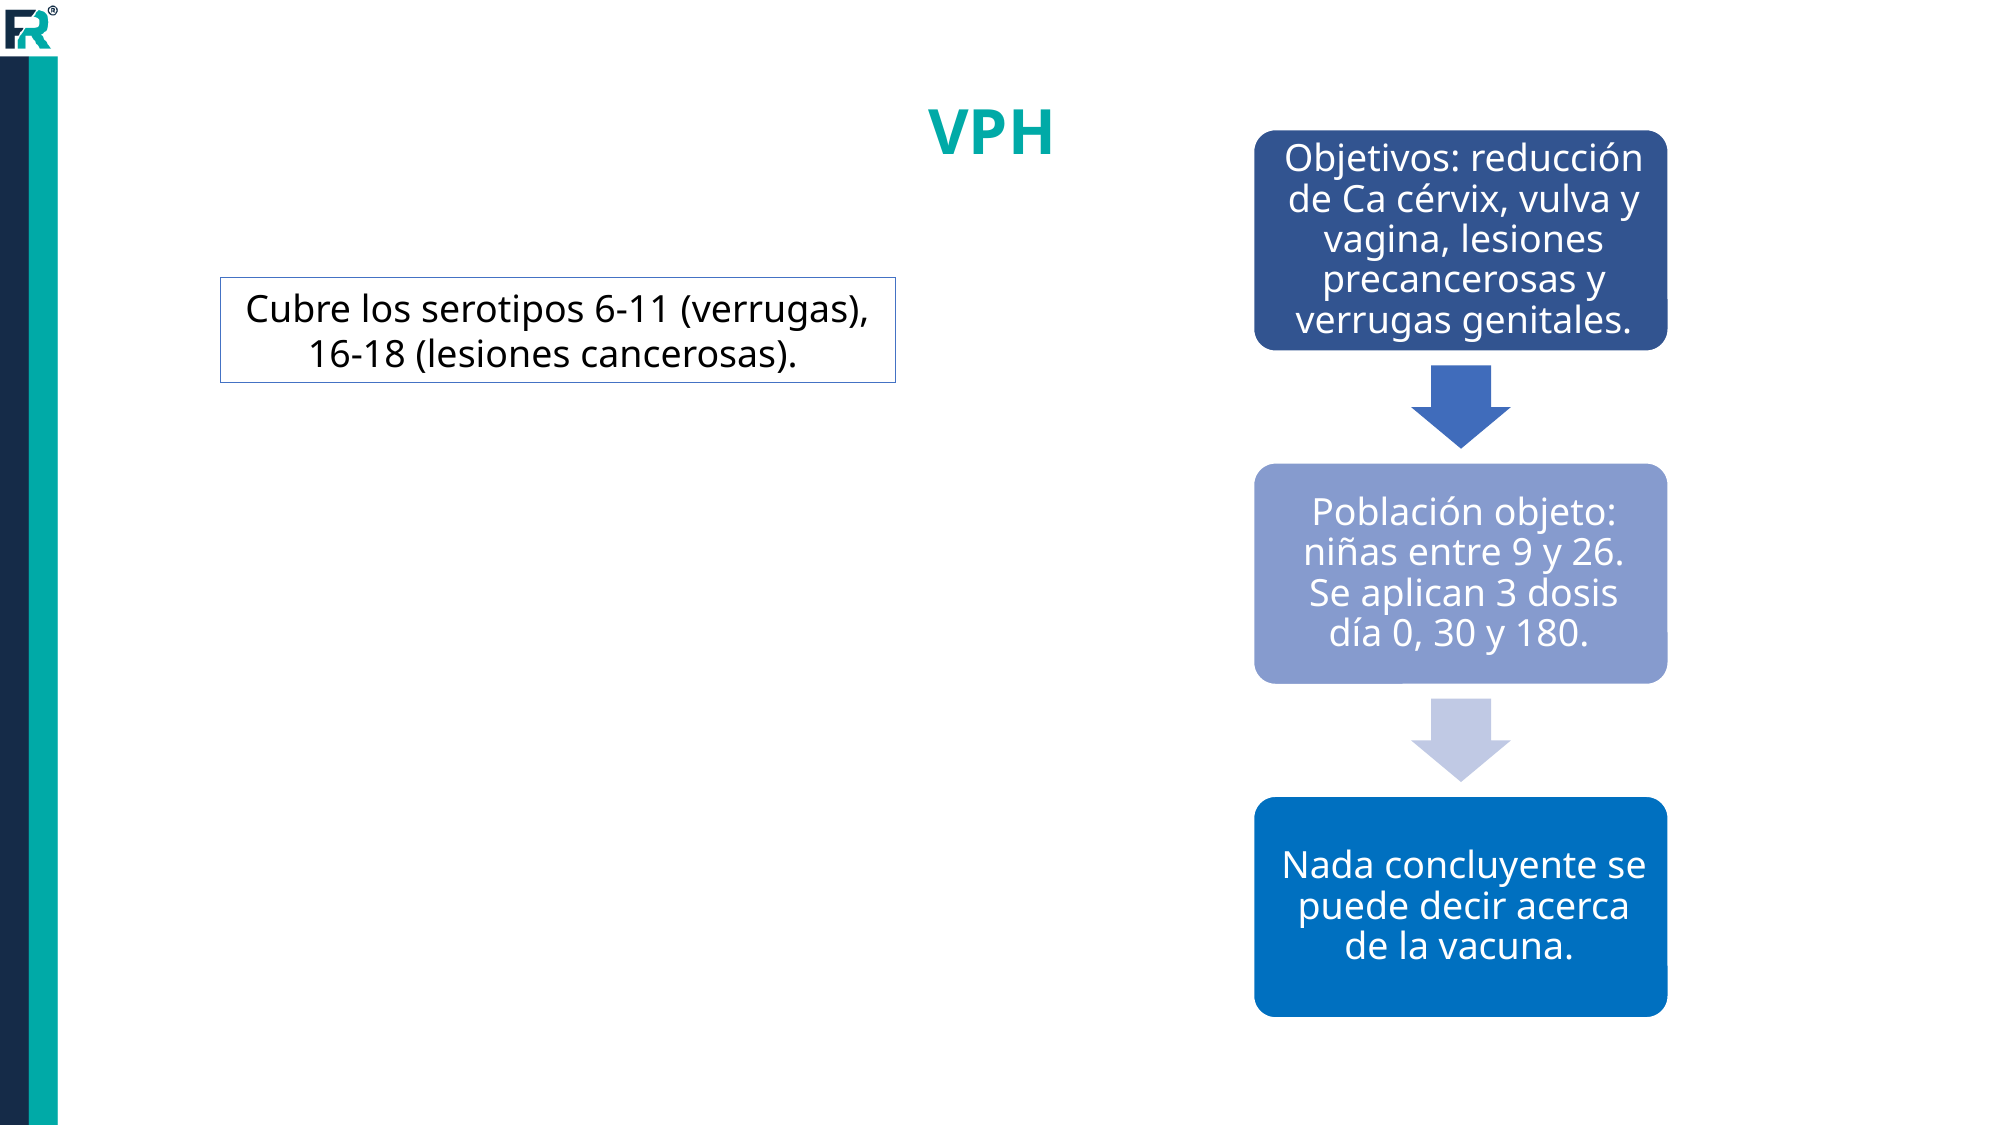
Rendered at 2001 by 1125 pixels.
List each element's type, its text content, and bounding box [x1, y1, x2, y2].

picture [0, 0, 2001, 1125]
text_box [999, 129, 1922, 1019]
text_box VPH [743, 84, 1257, 174]
text_box Cubre los serotipos 6-11 (verrugas), 16-18 (lesiones cancerosas). [220, 277, 896, 383]
